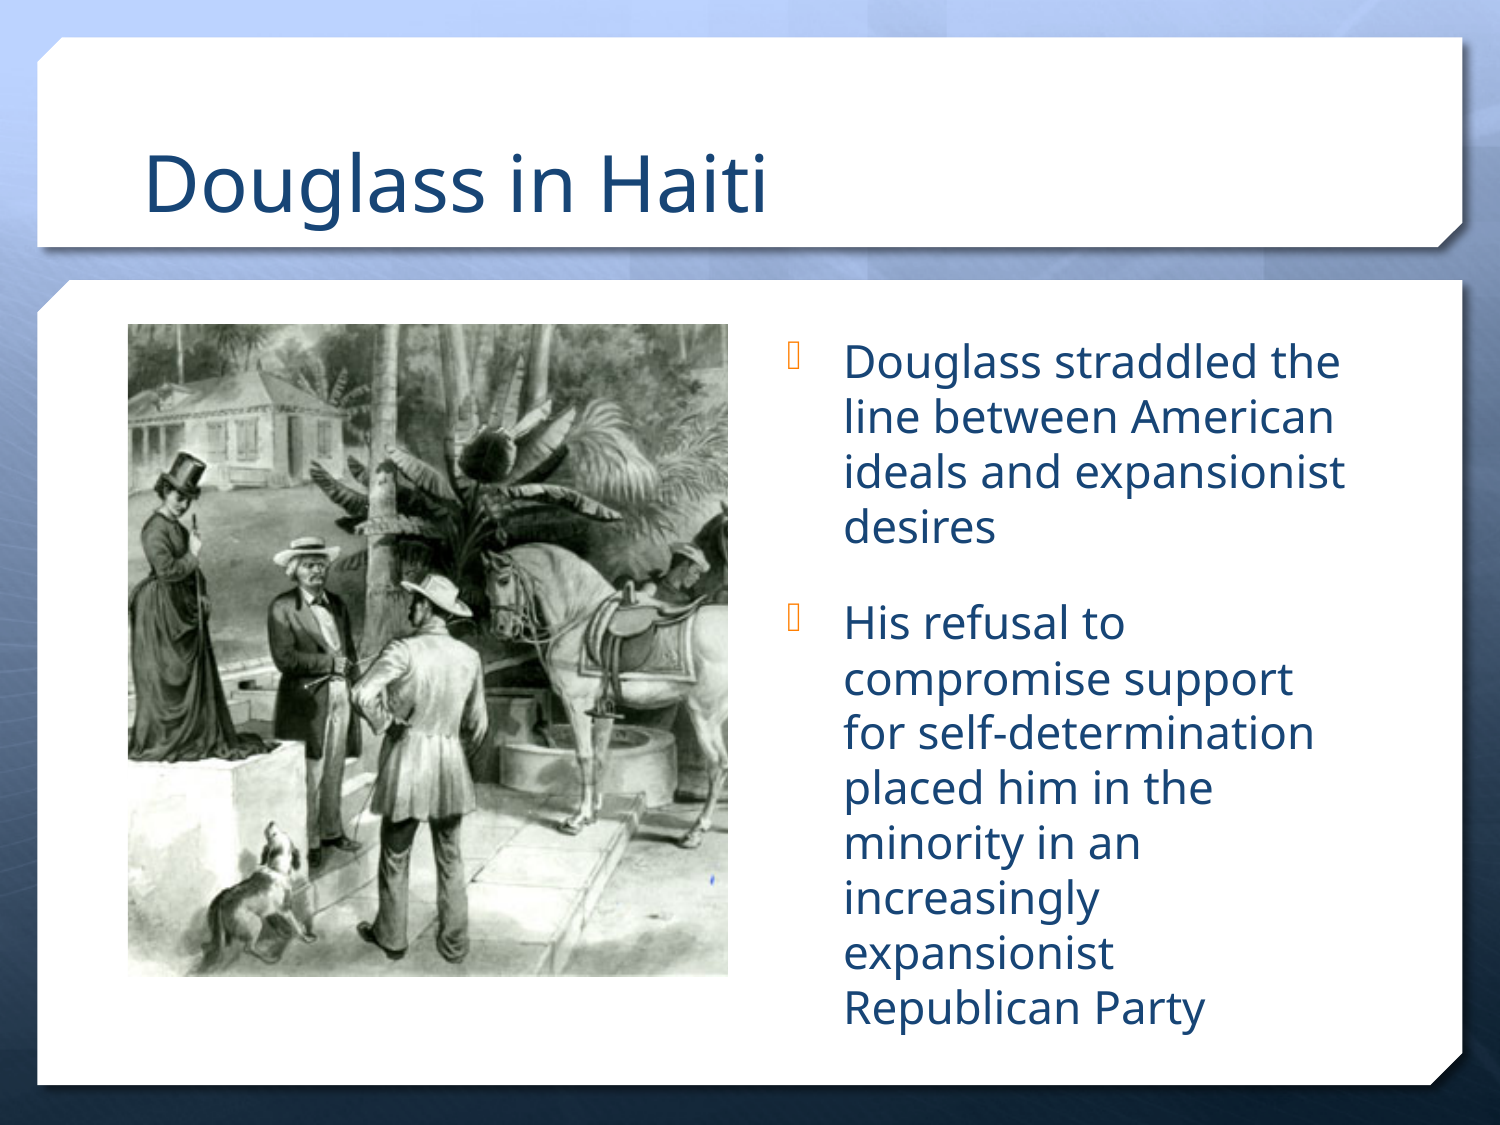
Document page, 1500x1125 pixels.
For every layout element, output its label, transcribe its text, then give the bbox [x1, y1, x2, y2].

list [127, 324, 729, 978]
list Douglass straddled the line between American ideals and expansionist desires His refusal to compromise support for self-determination placed him in the minority in an increasingly expansionist Republican Party [771, 324, 1372, 978]
title Douglass in Haiti [127, 48, 1372, 236]
